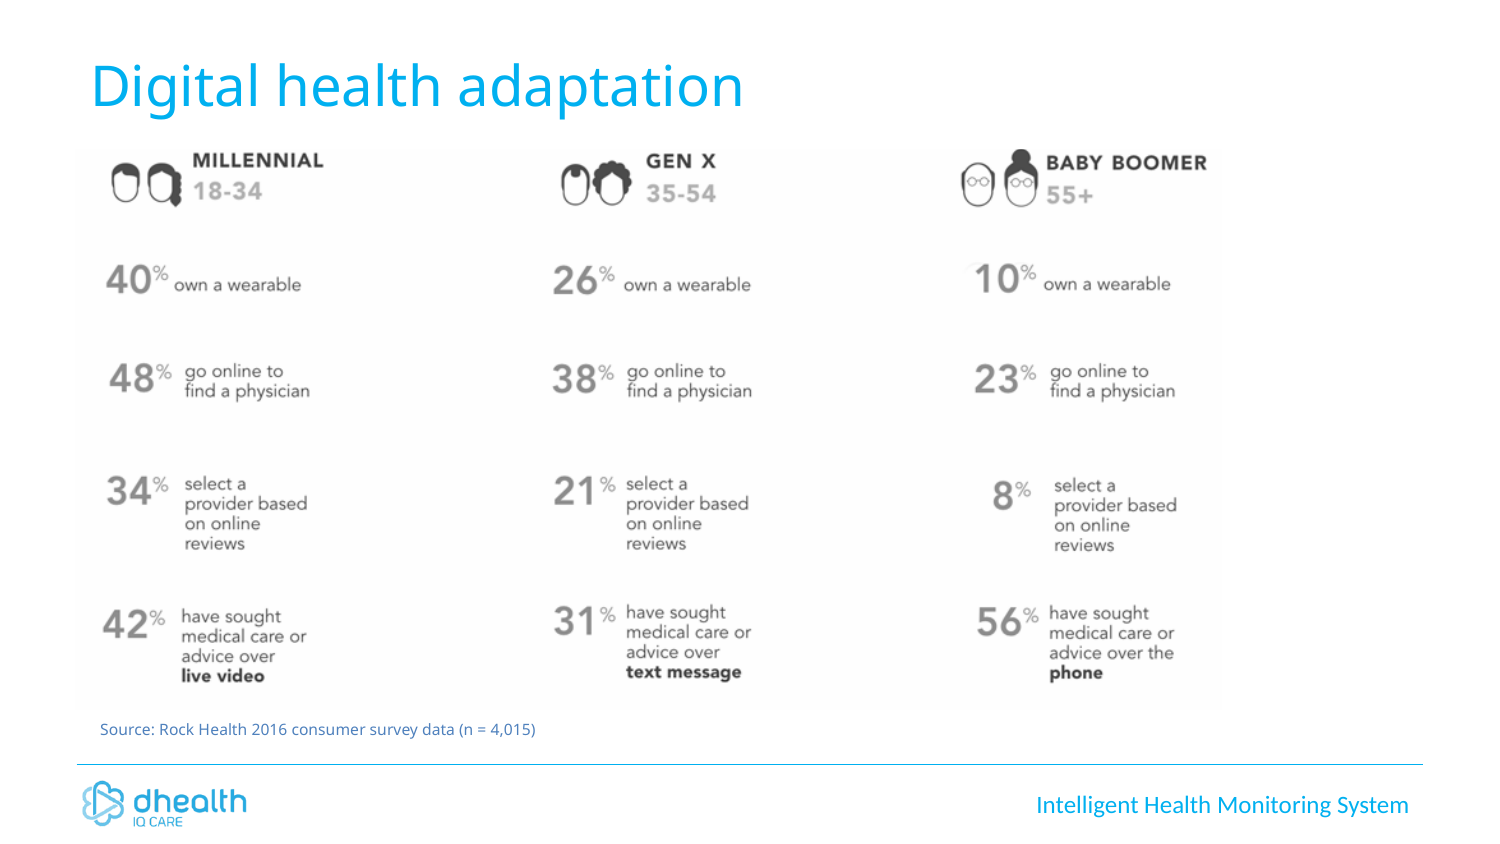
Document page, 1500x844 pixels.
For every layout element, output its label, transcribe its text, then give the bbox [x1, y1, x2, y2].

picture [76, 776, 254, 831]
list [74, 149, 1222, 710]
text_box Source: Rock Health 2016 consumer survey data (n = 4,015) [88, 719, 551, 749]
title Digital health adaptation [75, 18, 1425, 149]
